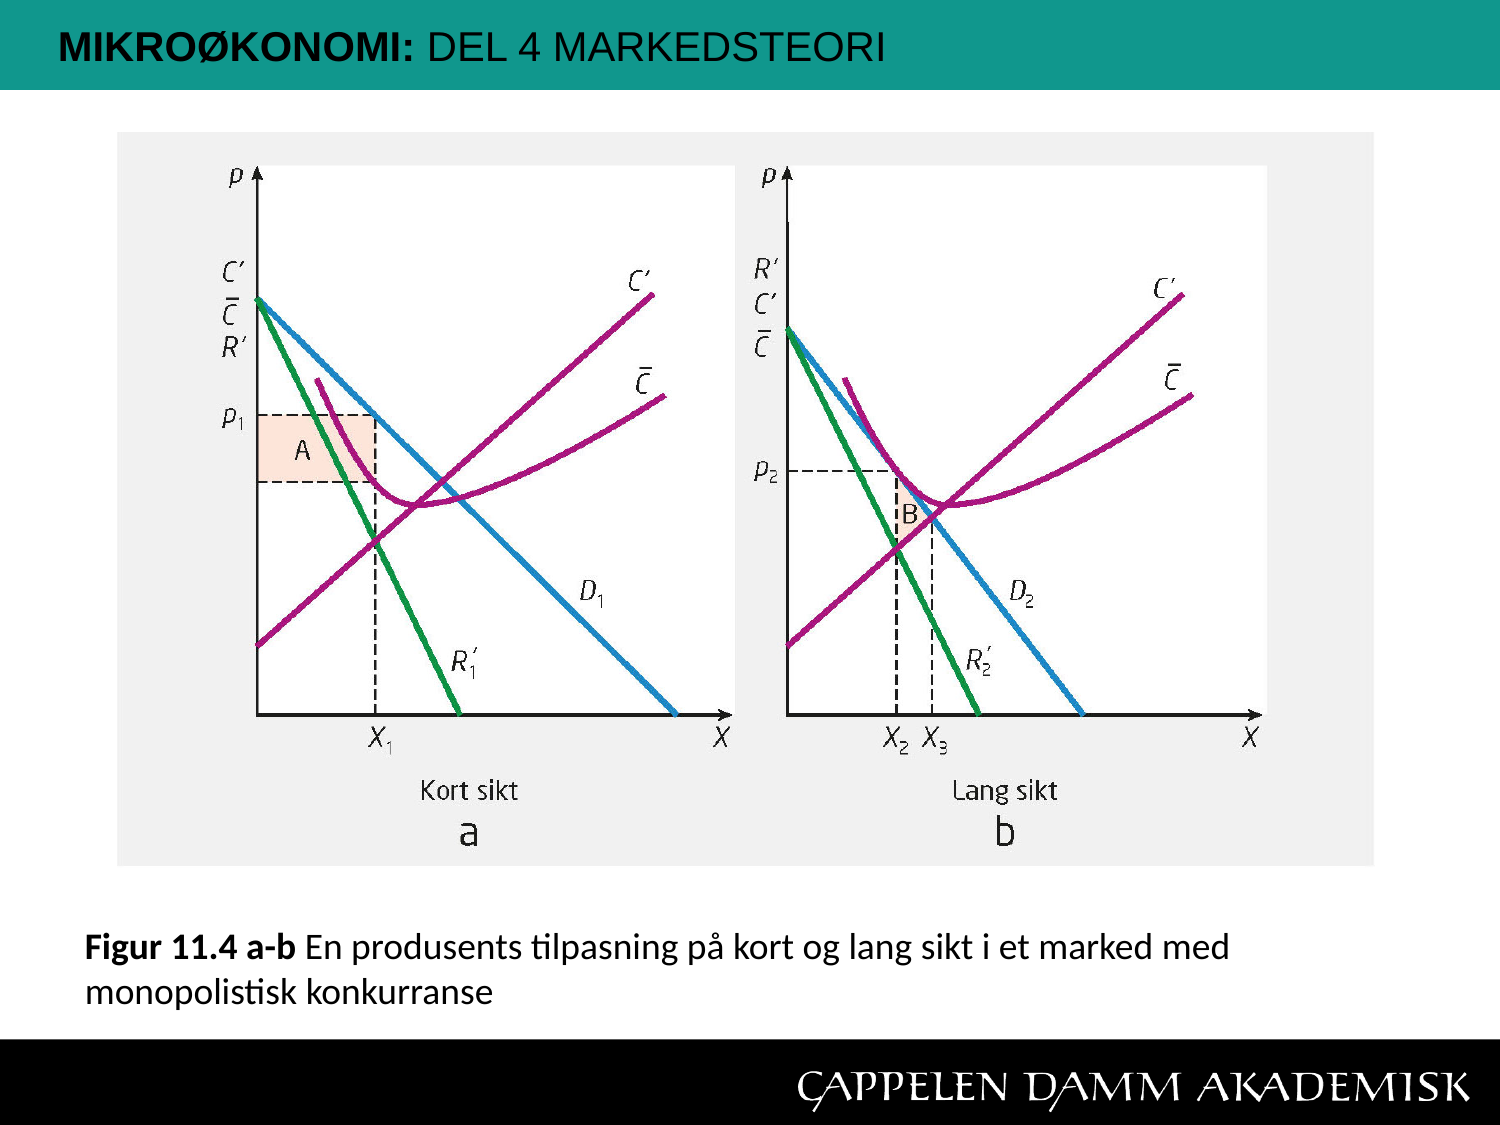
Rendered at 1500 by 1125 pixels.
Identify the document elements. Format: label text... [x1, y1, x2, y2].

picture [117, 132, 1375, 868]
text_box Figur 11.4 a-b En produsents tilpasning på kort og lang sikt i et marked med monopolistisk konkurranse [70, 914, 1430, 1020]
picture [797, 1070, 1471, 1113]
